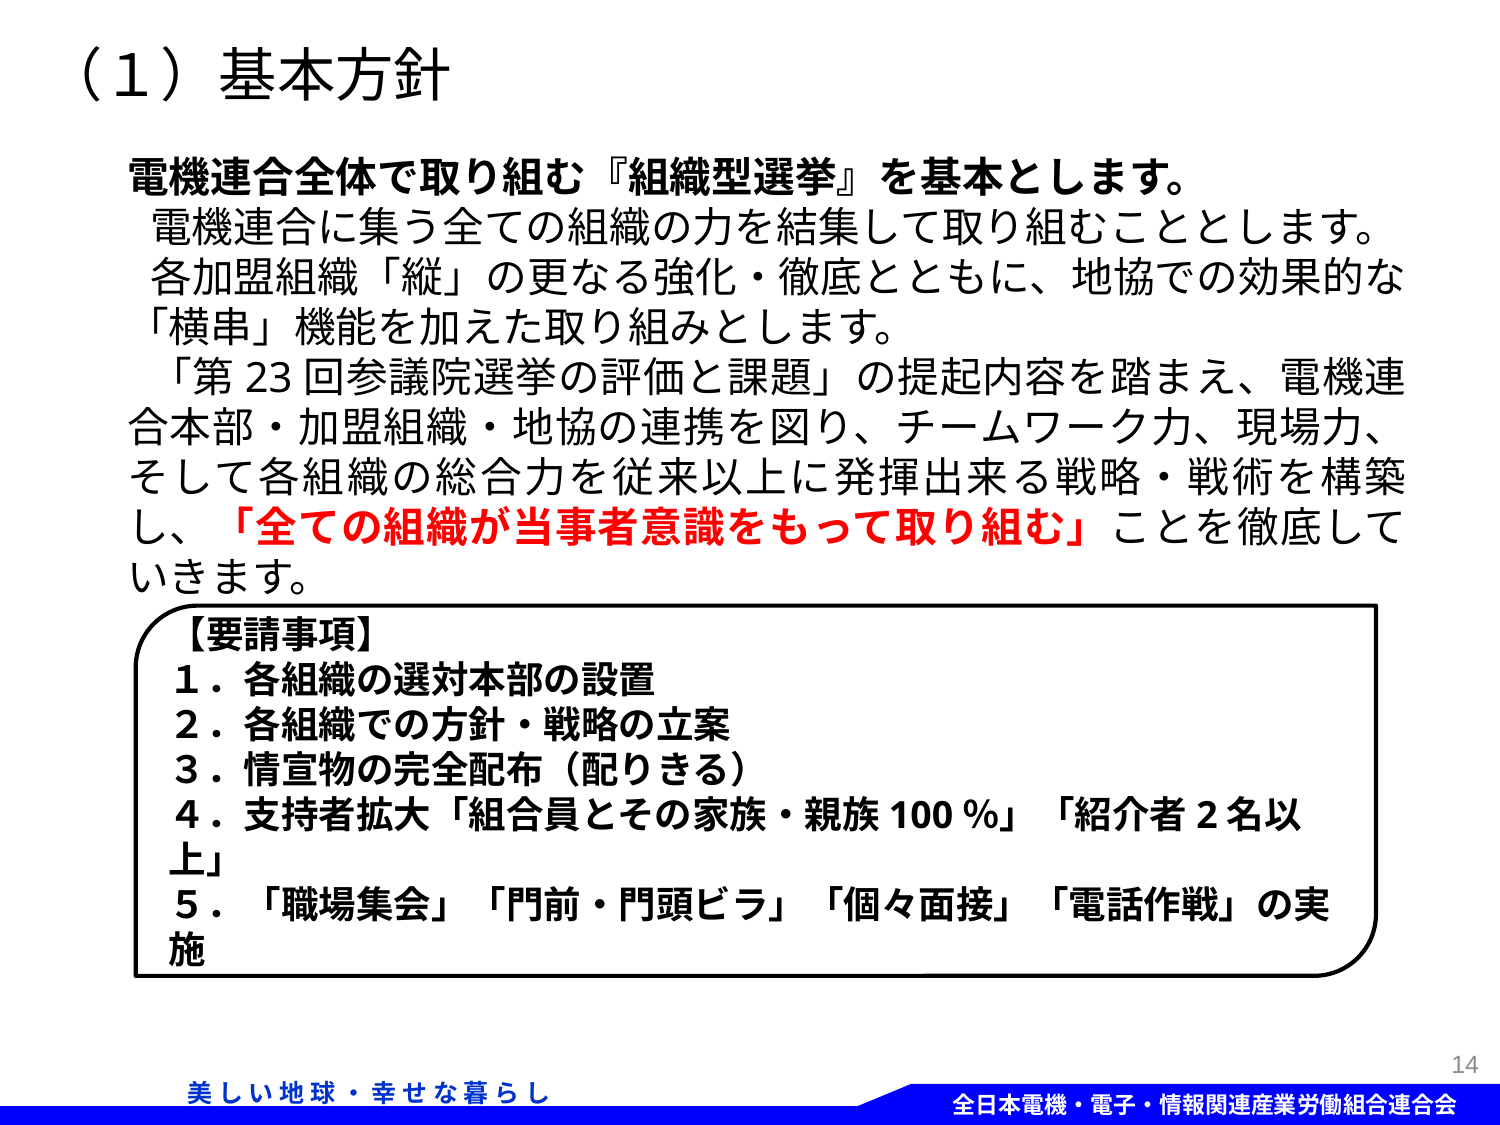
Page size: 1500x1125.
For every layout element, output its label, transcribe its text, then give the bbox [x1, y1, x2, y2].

text_box 電機連合全体で取り組む『組織型選挙』を基本とします。 電機連合に集う全ての組織の力を結集して取り組むこととします。 各加盟組織「縦」の更なる強化・徹底とともに、地協での効果的な「横串」機能を加えた取り組みとします。 「第23回参議院選挙の評価と課題」の提起内容を踏まえ、電機連合本部・加盟組織・地協の連携を図り、チームワーク力、現場力、そして各組織の総合力を従来以上に発揮出来る戦略・戦術を構築し、「全ての組織が当事者意識をもって取り組む」ことを徹底していきます。 [90, 143, 1422, 609]
text_box （１）基本方針 [29, 30, 691, 116]
text_box 【要請事項】 １．各組織の選対本部の設置 ２．各組織での方針・戦略の立案 ３．情宣物の完全配布（配りきる） ４．支持者拡大「組合員とその家族・親族100％」「紹介者2名以上」 ５．「職場集会」「門前・門頭ビラ」「個々面接」「電話作戦」の実施 [133, 603, 1379, 978]
slide_number 14 [1144, 1034, 1495, 1094]
